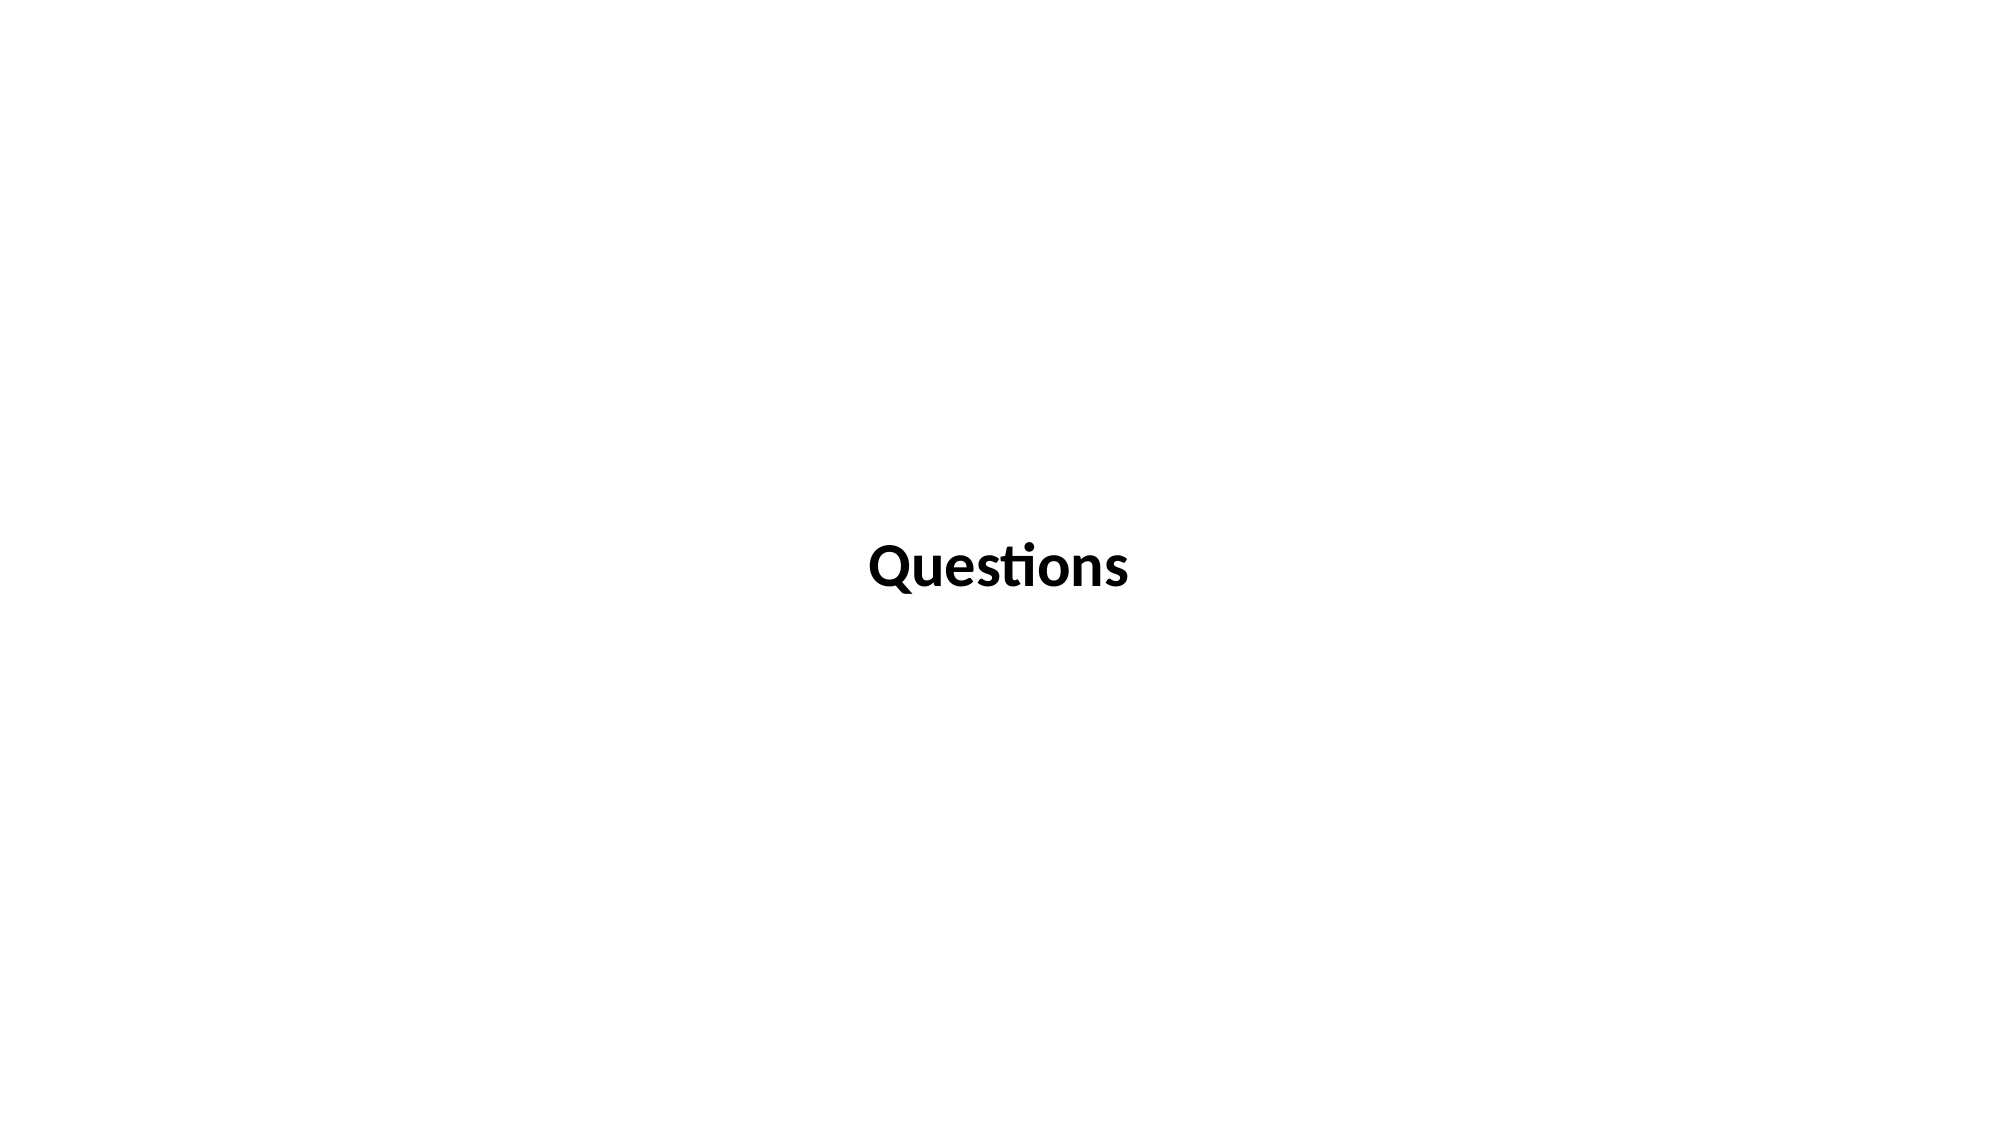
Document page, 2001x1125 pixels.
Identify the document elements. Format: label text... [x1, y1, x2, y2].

title Questions [136, 518, 1862, 607]
